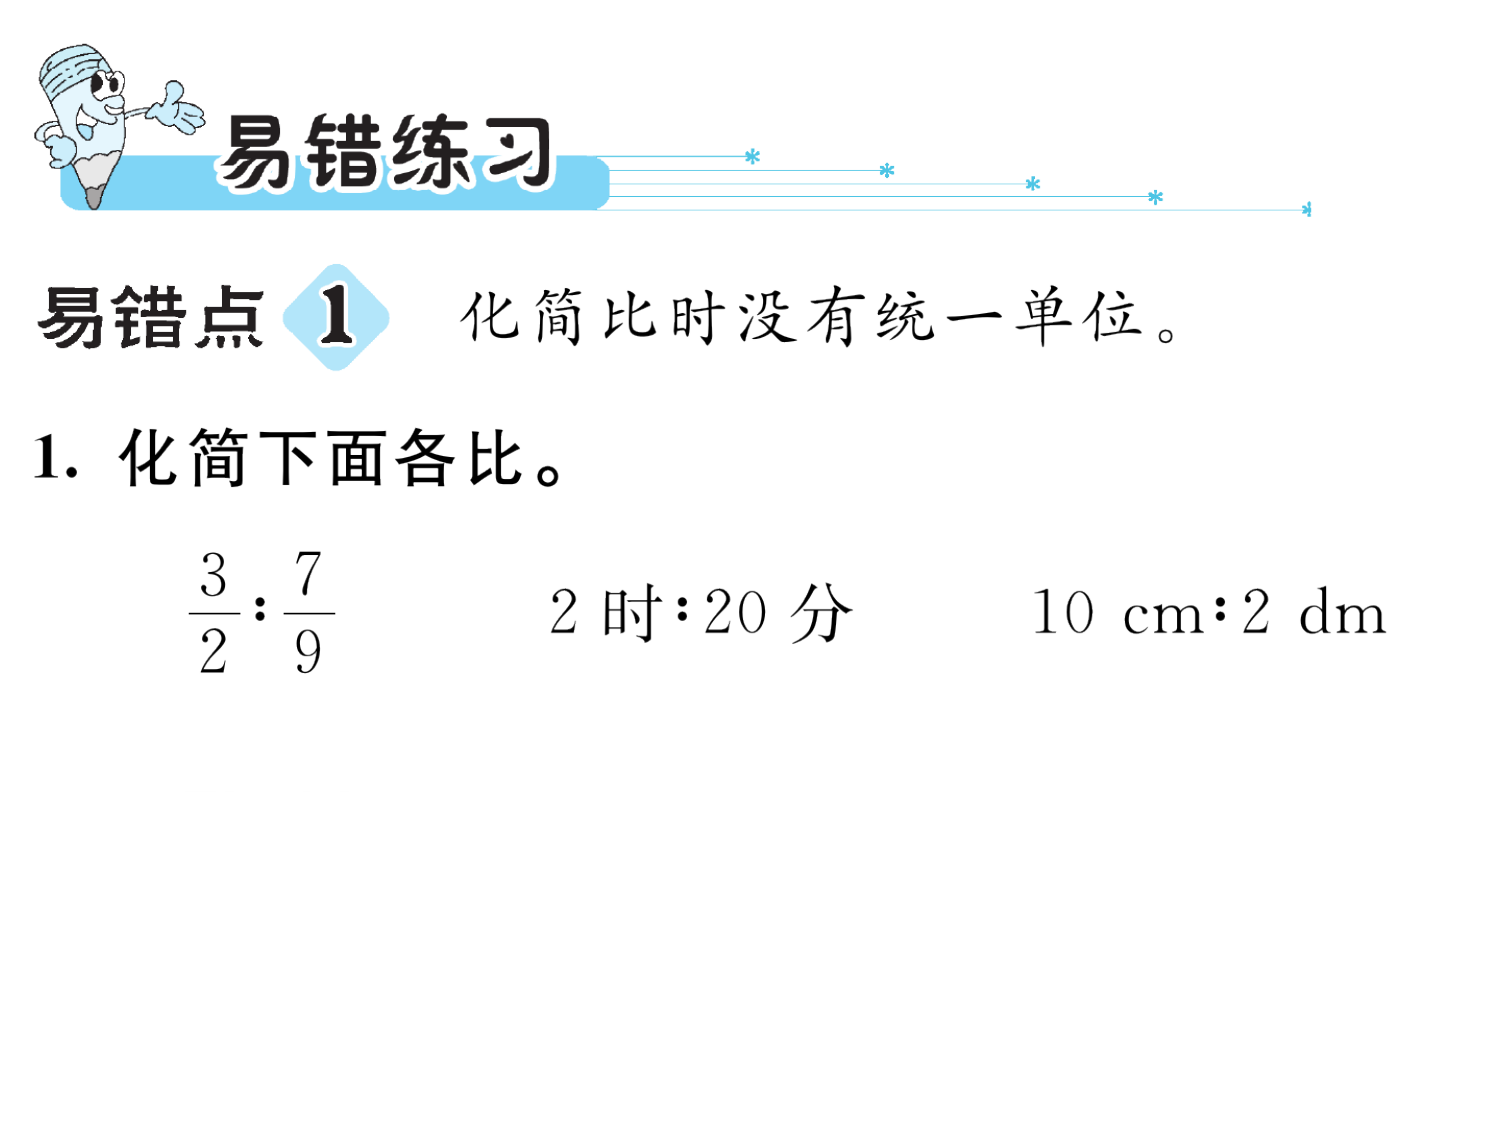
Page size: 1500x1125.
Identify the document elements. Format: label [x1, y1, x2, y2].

picture [29, 30, 1447, 931]
